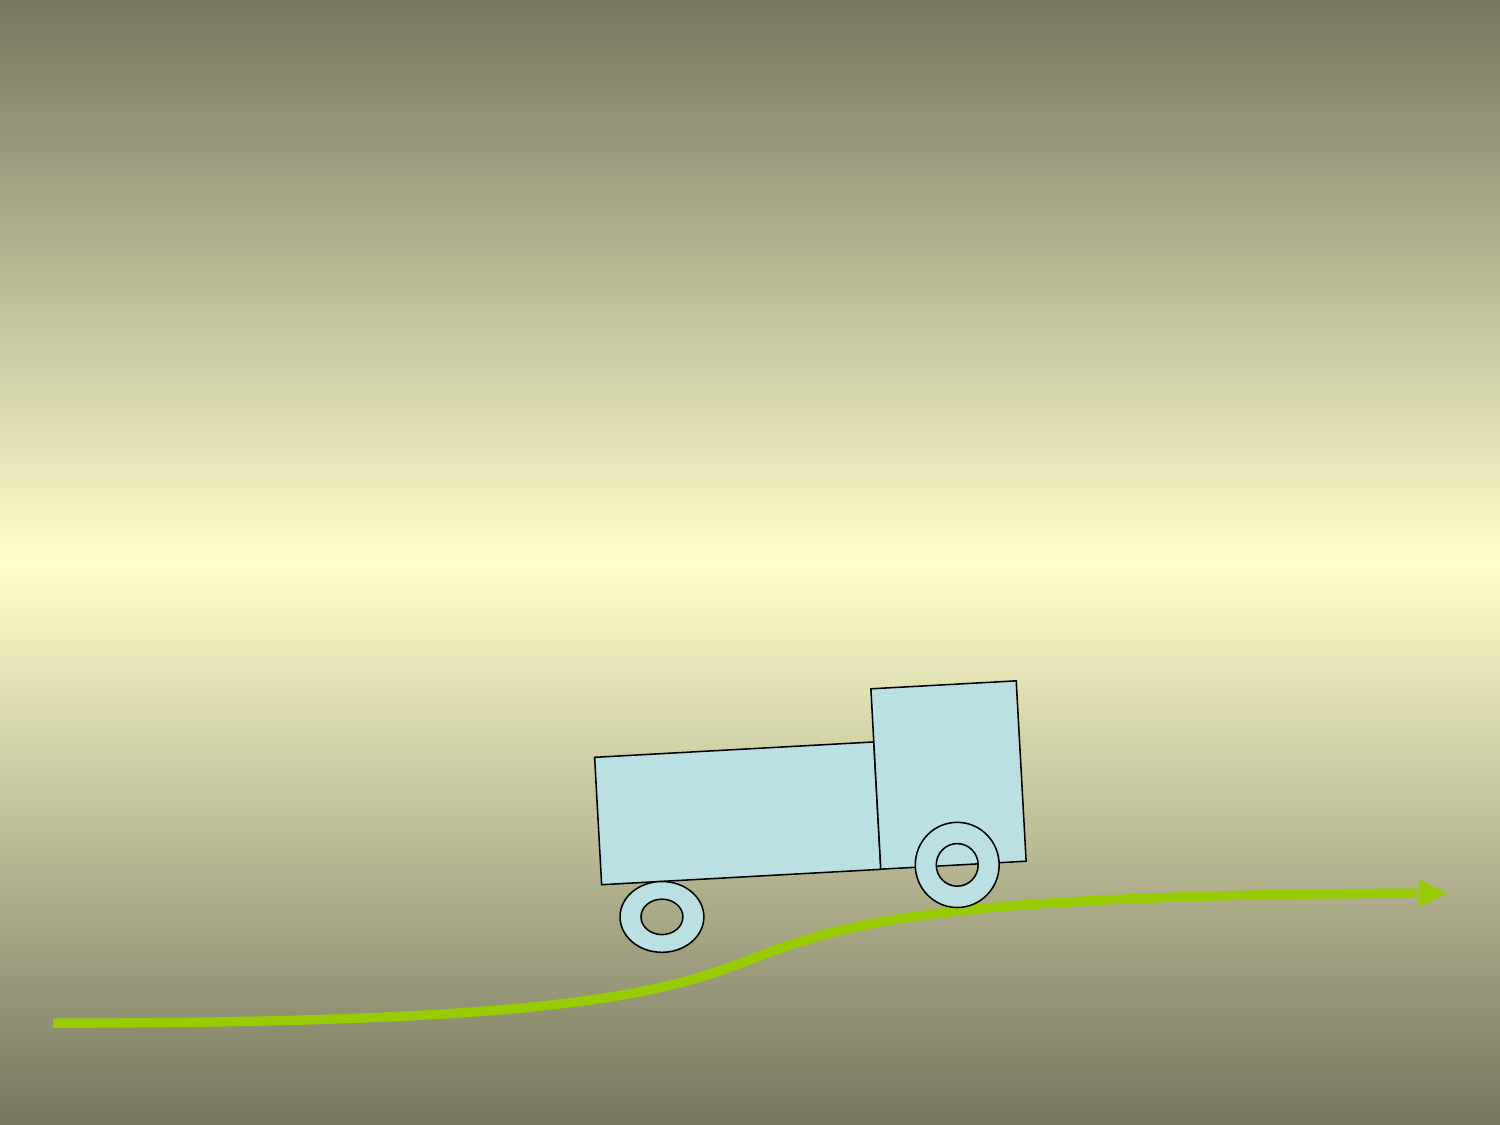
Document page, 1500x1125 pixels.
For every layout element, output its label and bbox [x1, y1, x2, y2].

text_box [633, 882, 691, 891]
text_box [918, 882, 996, 891]
text_box [52, 892, 1448, 1024]
text_box [596, 692, 1022, 874]
